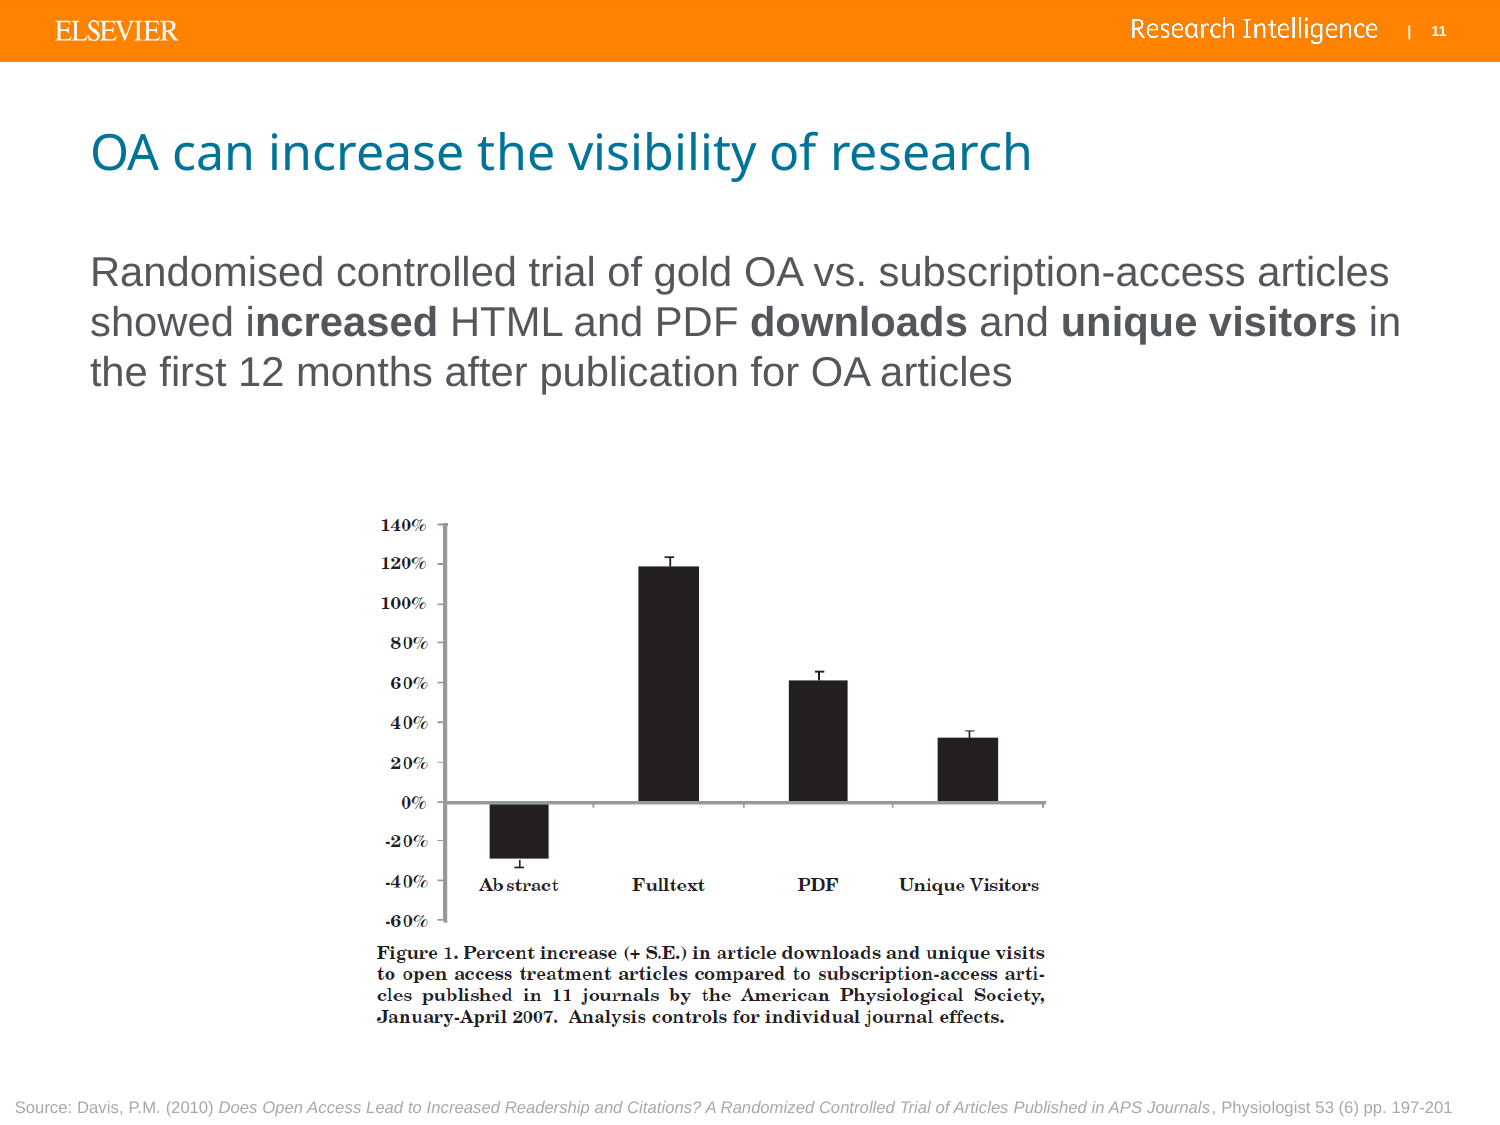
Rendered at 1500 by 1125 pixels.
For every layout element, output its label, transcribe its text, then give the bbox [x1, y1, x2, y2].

list Randomised controlled trial of gold OA vs. subscription-access articles showed increased HTML and PDF downloads and unique visitors in the first 12 months after publication for OA articles [75, 237, 1427, 856]
text_box Source: Davis, P.M. (2010) Does Open Access Lead to Increased Readership and Citations? A Randomized Controlled Trial of Articles Published in APS Journals, Physiologist 53 (6) pp. 197-201 [0, 1089, 1500, 1125]
picture [0, 0, 1500, 62]
title OA can increase the visibility of research [75, 115, 1427, 185]
picture [374, 512, 1051, 1028]
